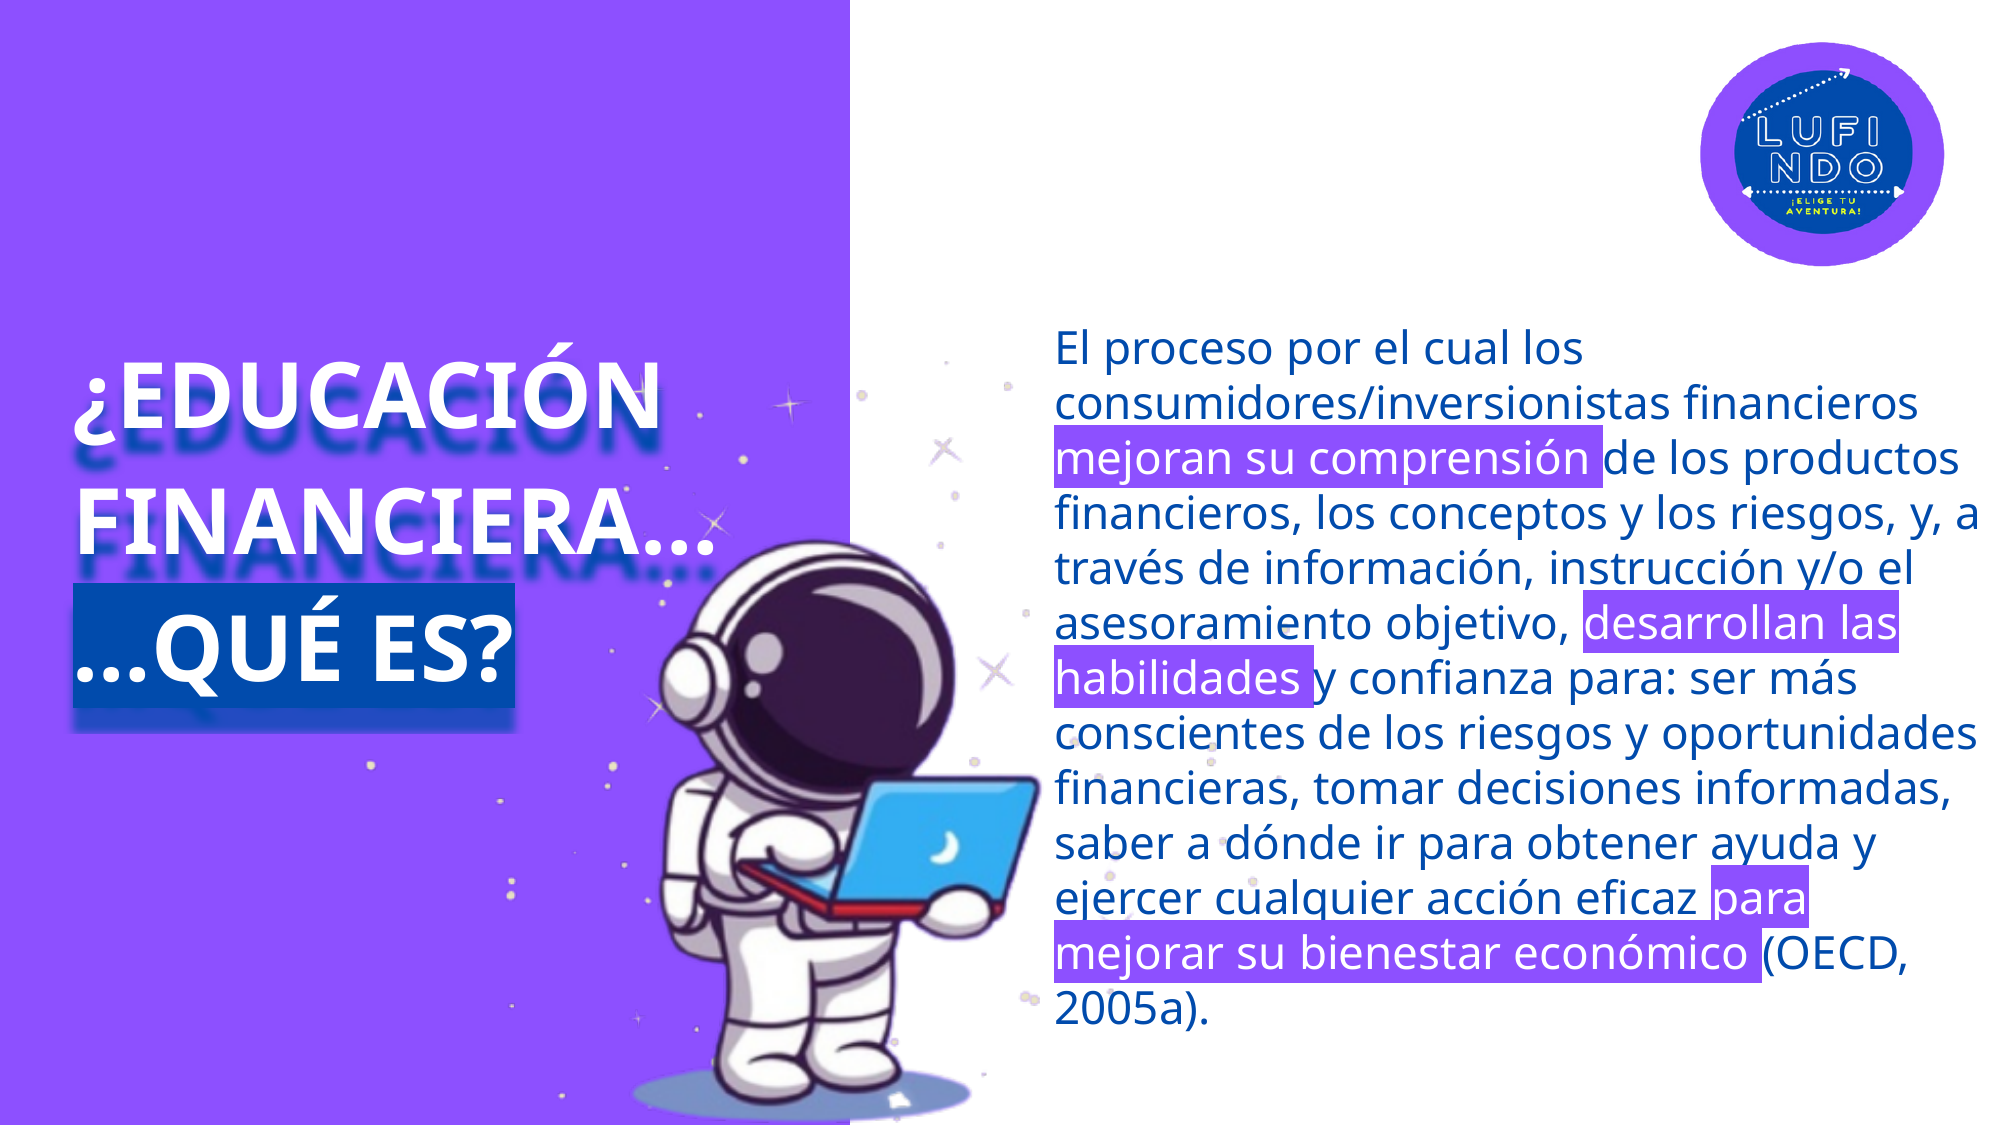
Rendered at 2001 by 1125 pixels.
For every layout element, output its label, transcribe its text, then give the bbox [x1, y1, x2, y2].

text_box ¿EDUCACIÓN FINANCIERA… …QUÉ ES? [72, 320, 303, 700]
text_box El proceso por el cual los consumidores/inversionistas financieros mejoran su comprensión de los productos financieros, los conceptos y los riesgos, y, a través de información, instrucción y/o el asesoramiento objetivo, desarrollan las habilidades y confianza para: ser más conscientes de los riesgos y oportunidades financieras, tomar decisiones informadas, saber a dónde ir para obtener ayuda y ejercer cualquier acción eficaz para mejorar su bienestar económico (OECD, 2005a). [1337, 311, 2000, 1041]
picture [1687, 35, 1955, 273]
text_box [0, 0, 850, 1125]
picture [308, 307, 1333, 1125]
